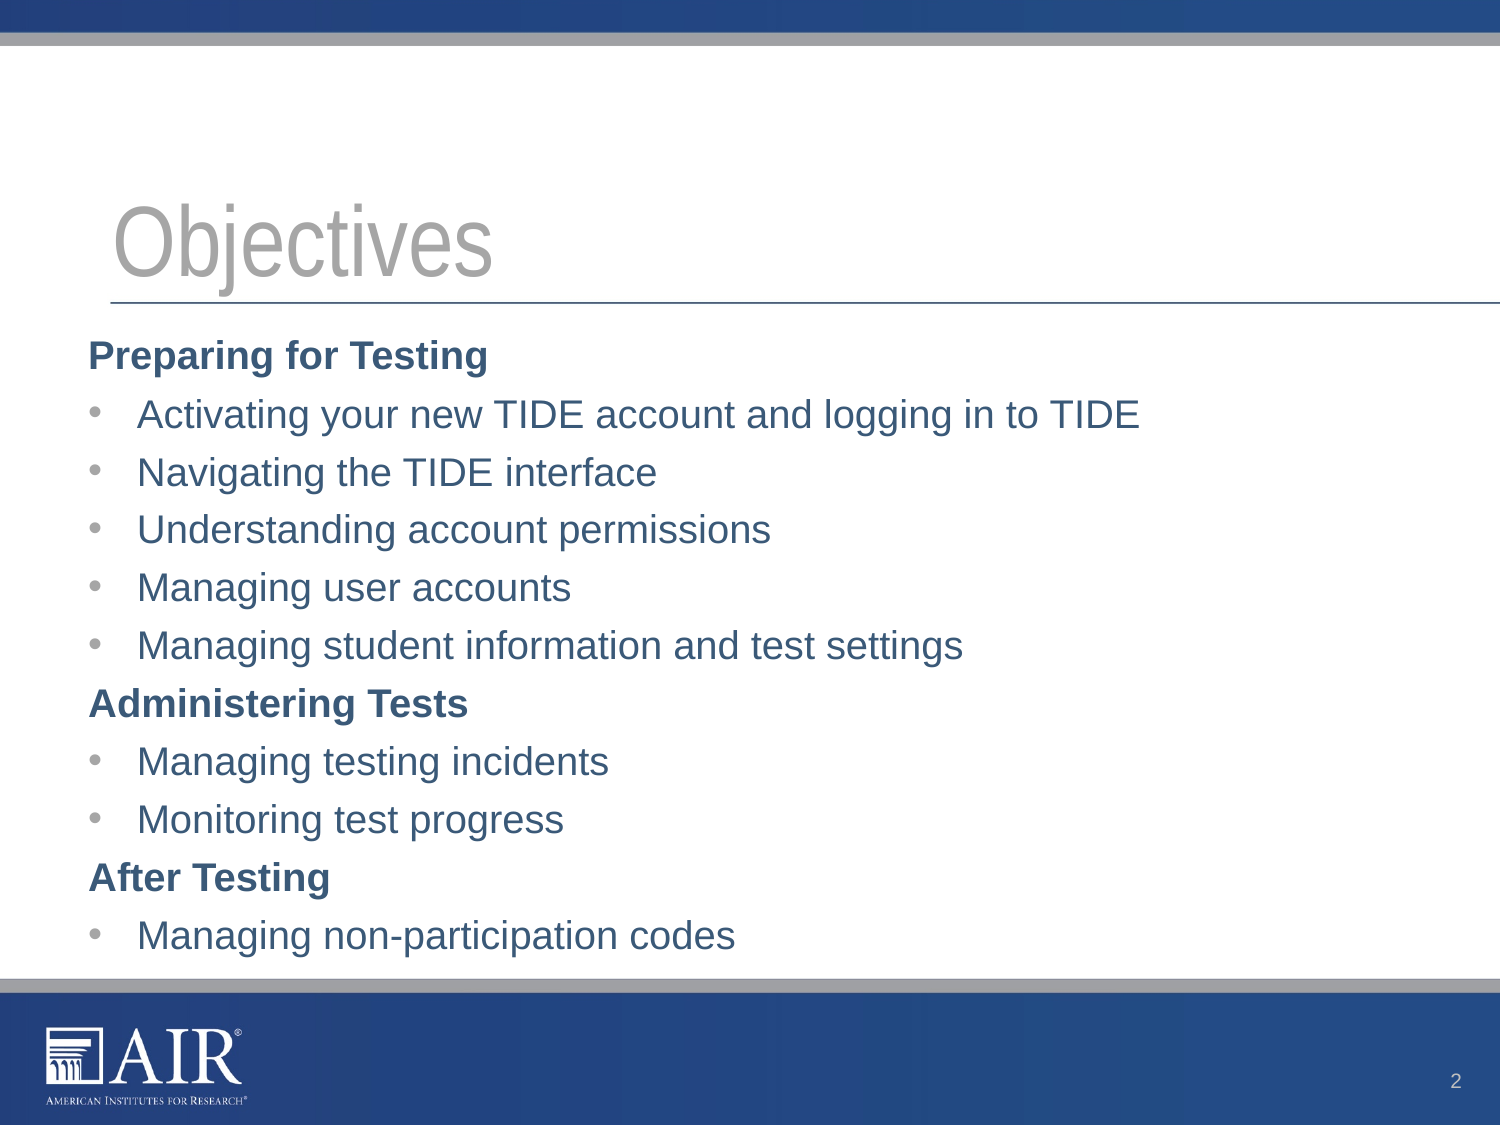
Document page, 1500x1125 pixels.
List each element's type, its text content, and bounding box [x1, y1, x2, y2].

slide_number 2 [1450, 1067, 1462, 1093]
title Objectives [112, 51, 1463, 297]
picture [0, 0, 1500, 1125]
list Preparing for Testing Activating your new TIDE account and logging in to TIDE Navigating the TIDE interface Understanding account permissions Managing user accounts Managing student information and test settings Administering Tests Managing testing incidents Monitoring test progress After Testing Managing non-participation codes [87, 329, 1491, 965]
